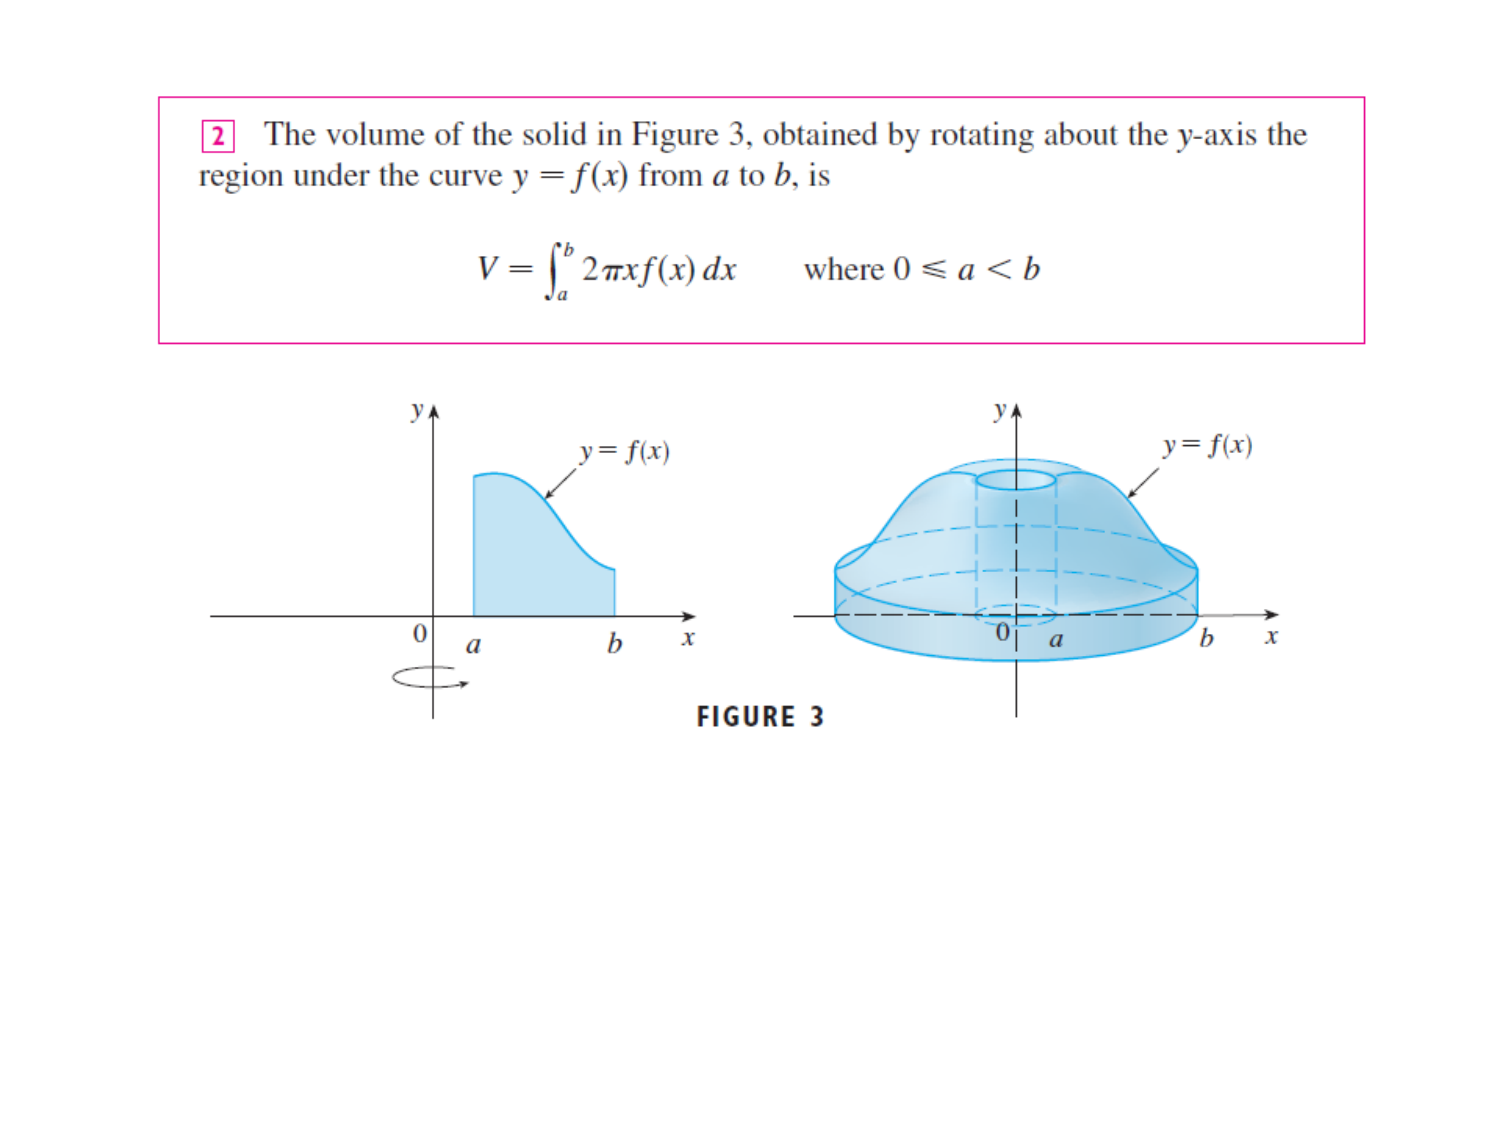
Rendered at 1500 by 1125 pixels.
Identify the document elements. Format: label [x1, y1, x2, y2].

picture [124, 70, 1436, 368]
picture [187, 384, 1338, 749]
